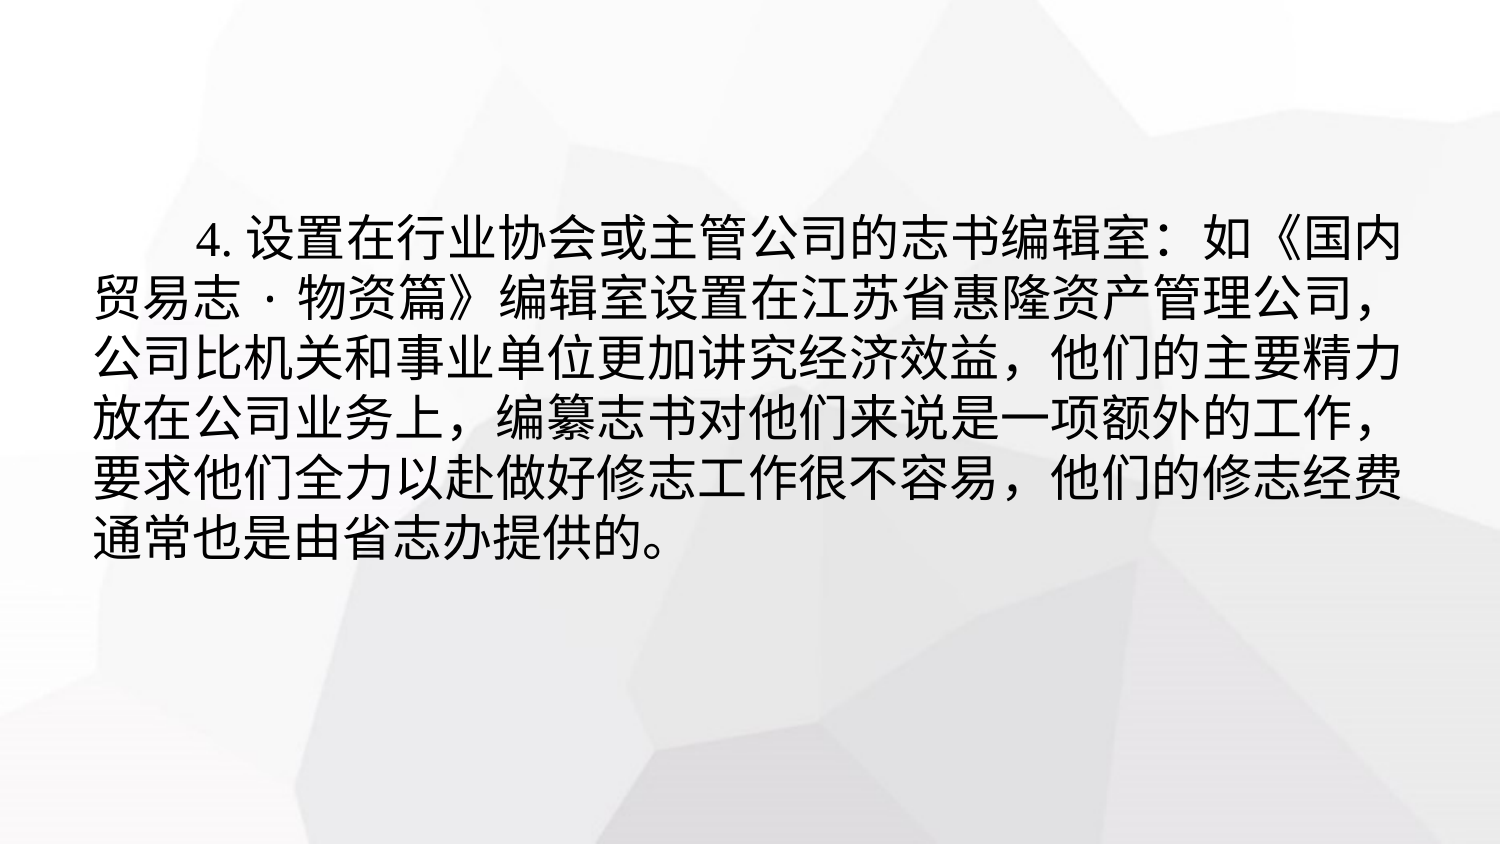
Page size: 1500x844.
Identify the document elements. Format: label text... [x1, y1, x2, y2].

text_box 4.设置在行业协会或主管公司的志书编辑室：如《国内贸易志·物资篇》编辑室设置在江苏省惠隆资产管理公司，公司比机关和事业单位更加讲究经济效益，他们的主要精力放在公司业务上，编纂志书对他们来说是一项额外的工作，要求他们全力以赴做好修志工作很不容易，他们的修志经费通常也是由省志办提供的。 [77, 138, 1419, 634]
picture [0, 0, 1500, 844]
